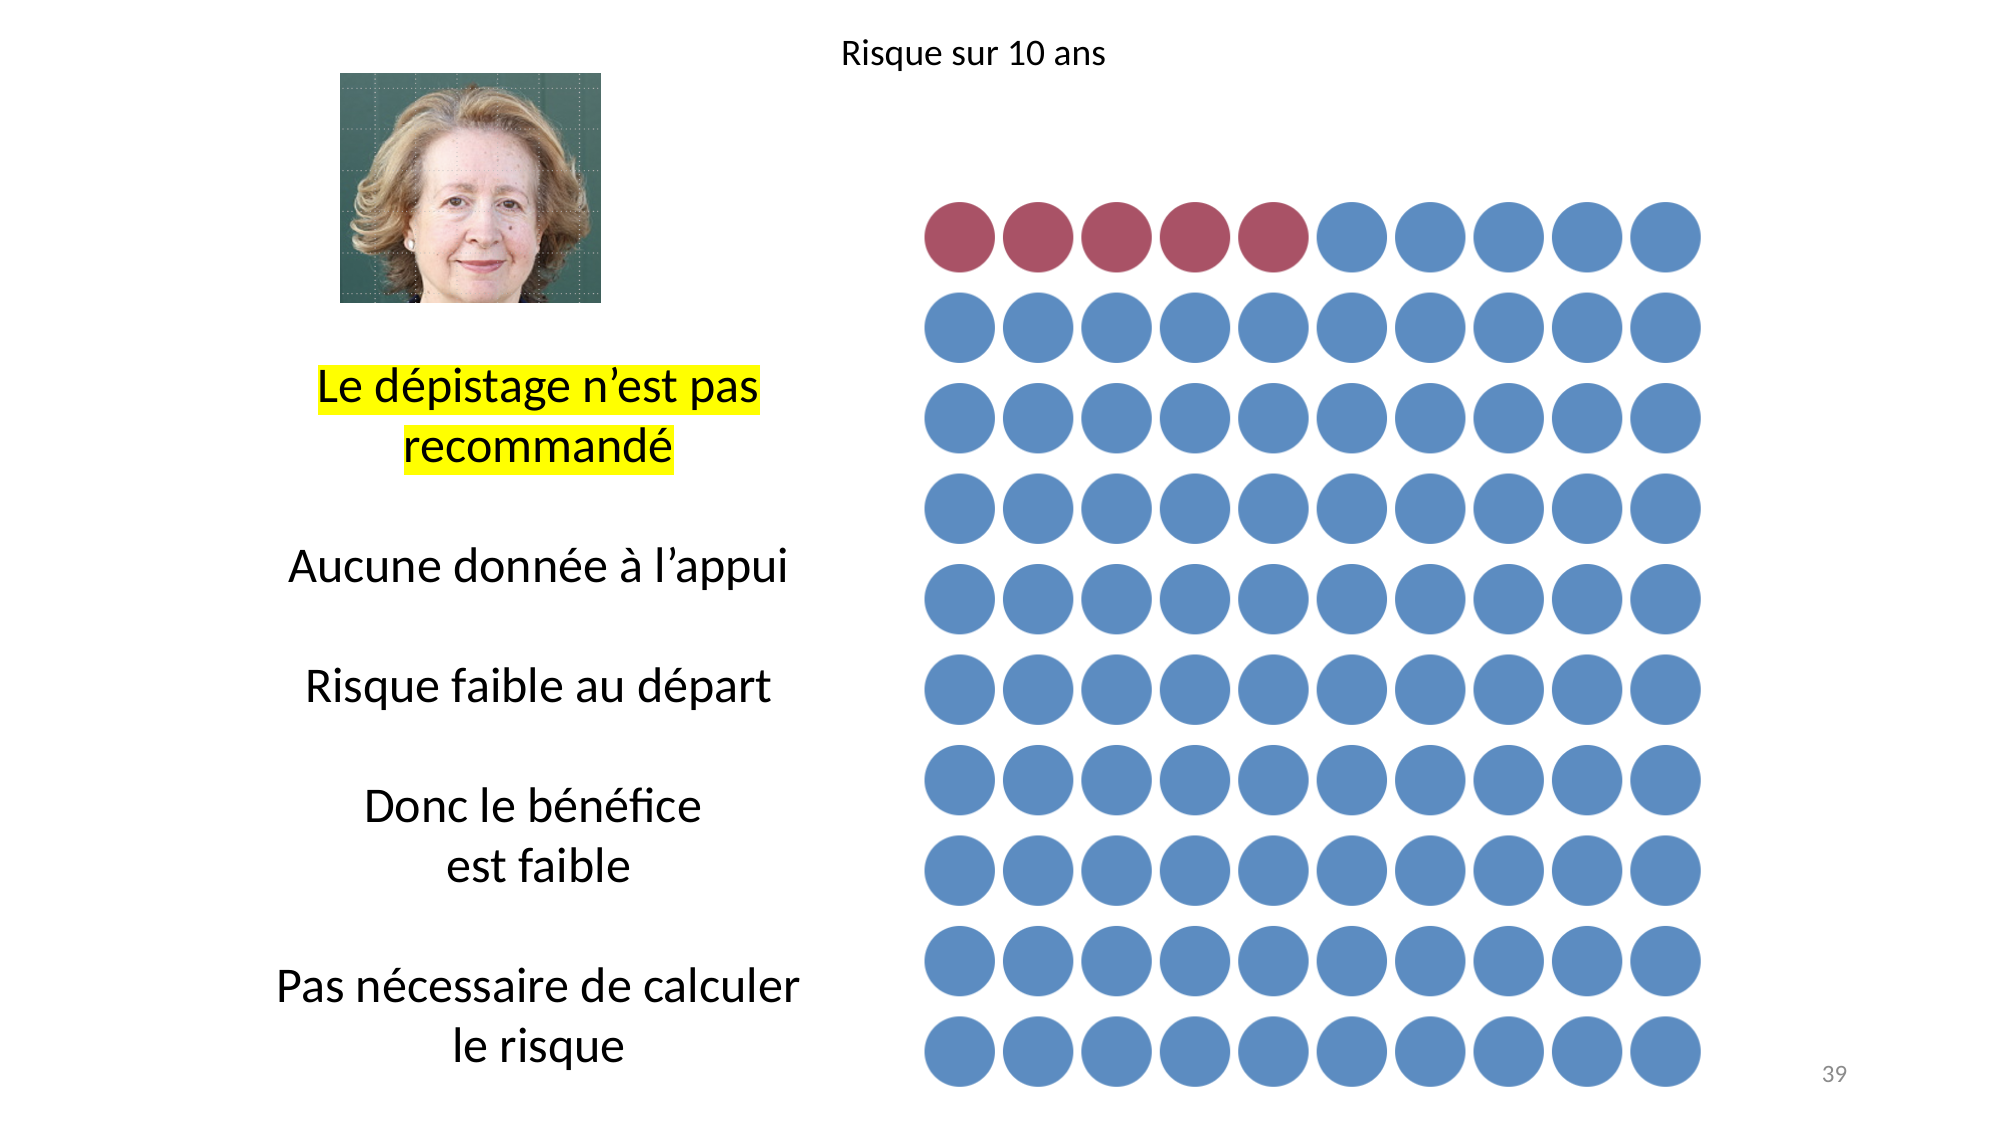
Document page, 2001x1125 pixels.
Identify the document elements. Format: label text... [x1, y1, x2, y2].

picture [826, 0, 1749, 1125]
picture [340, 73, 601, 303]
text_box Le dépistage n’est pas recommandé Aucune donnée à l’appui Risque faible au départ Donc le bénéfice est faible Pas nécessaire de calculer le risque [250, 0, 826, 1125]
slide_number 39 [1749, 1042, 1863, 1103]
